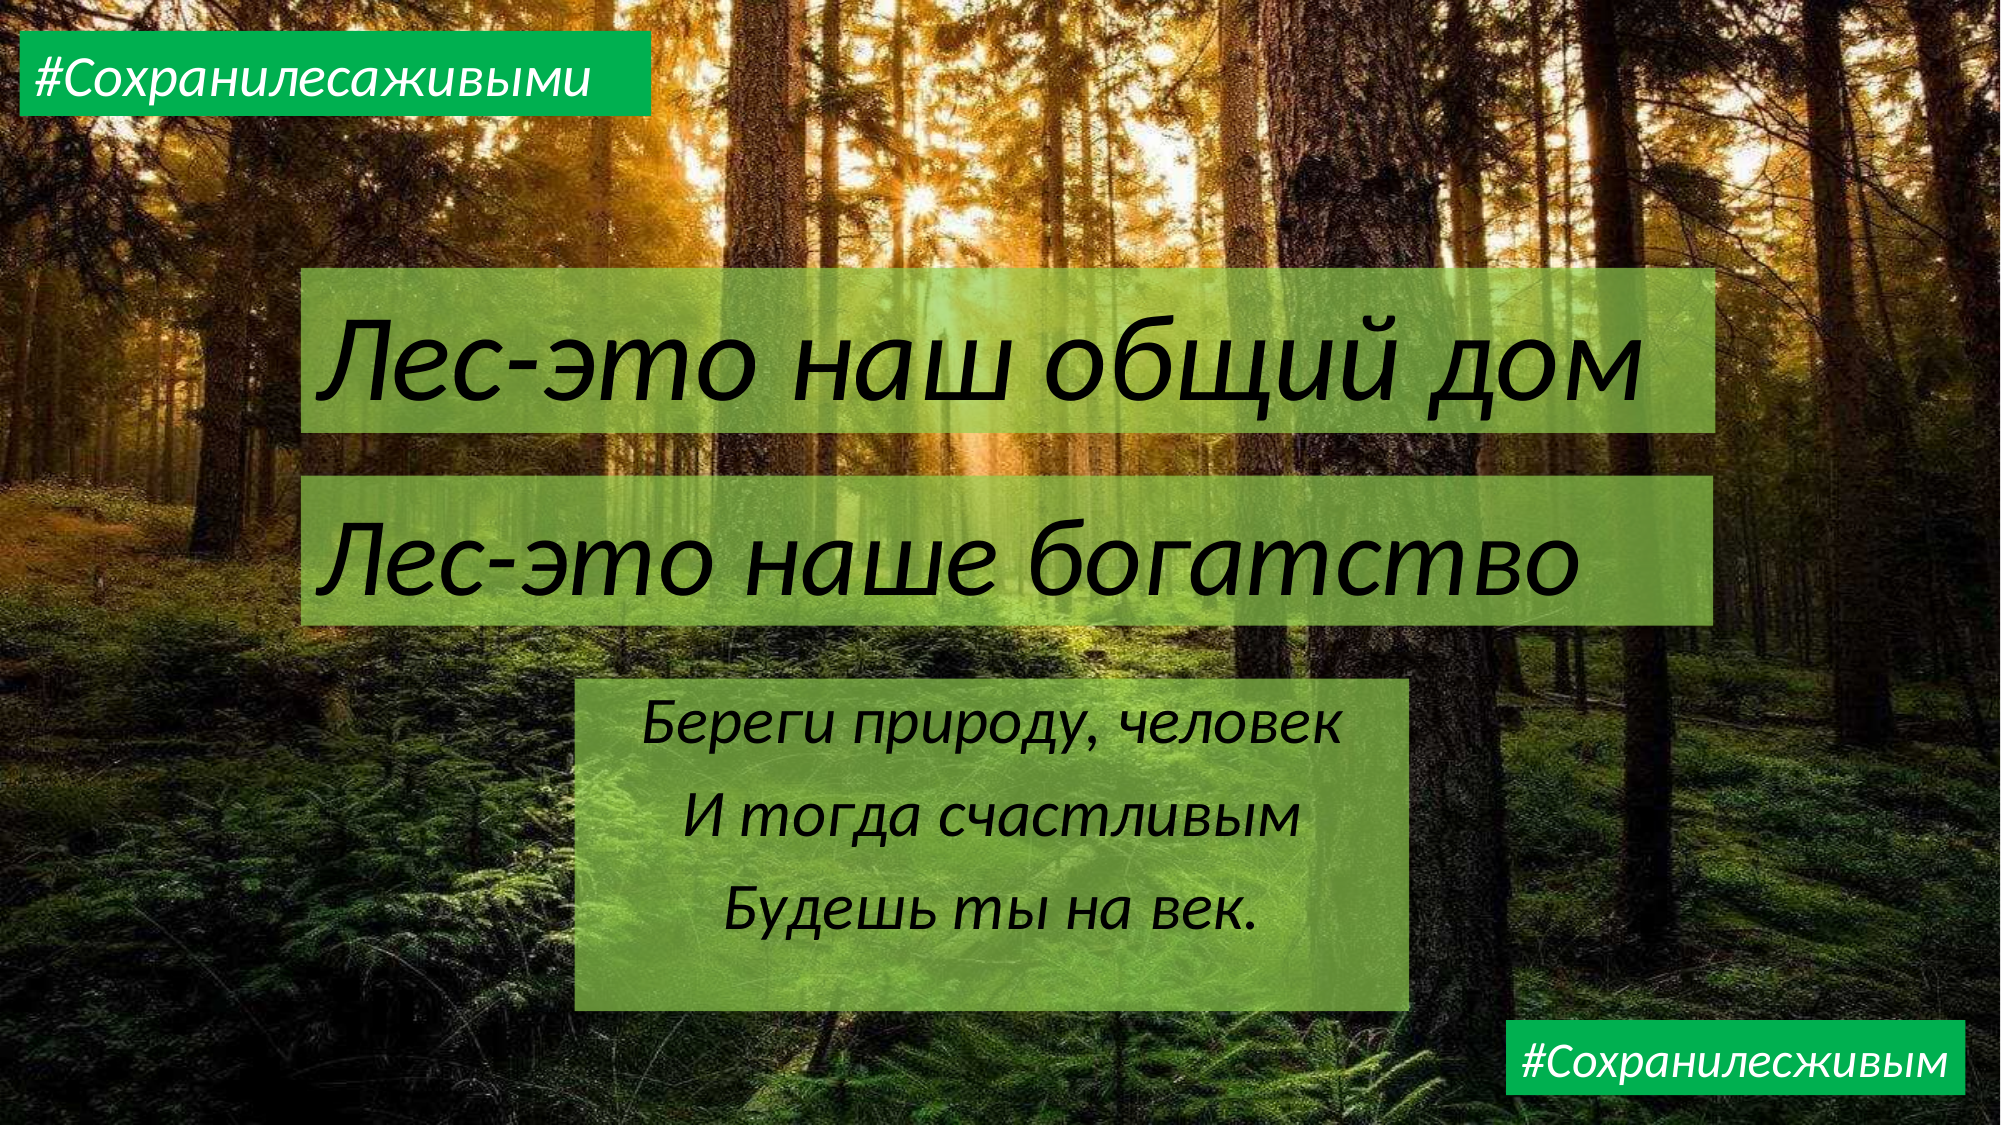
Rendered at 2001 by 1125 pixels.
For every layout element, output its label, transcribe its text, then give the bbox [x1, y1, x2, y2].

text_box #Сохранилесживым [1506, 1020, 1966, 1096]
text_box Лес-это наше богатство [300, 475, 1714, 626]
text_box Лес-это наш общий дом [300, 267, 1716, 433]
text_box Береги природу, человек И тогда счастливым Будешь ты на век. [574, 678, 1410, 1012]
picture [0, 0, 2001, 1125]
text_box #Сохранилесаживыми [19, 30, 652, 116]
